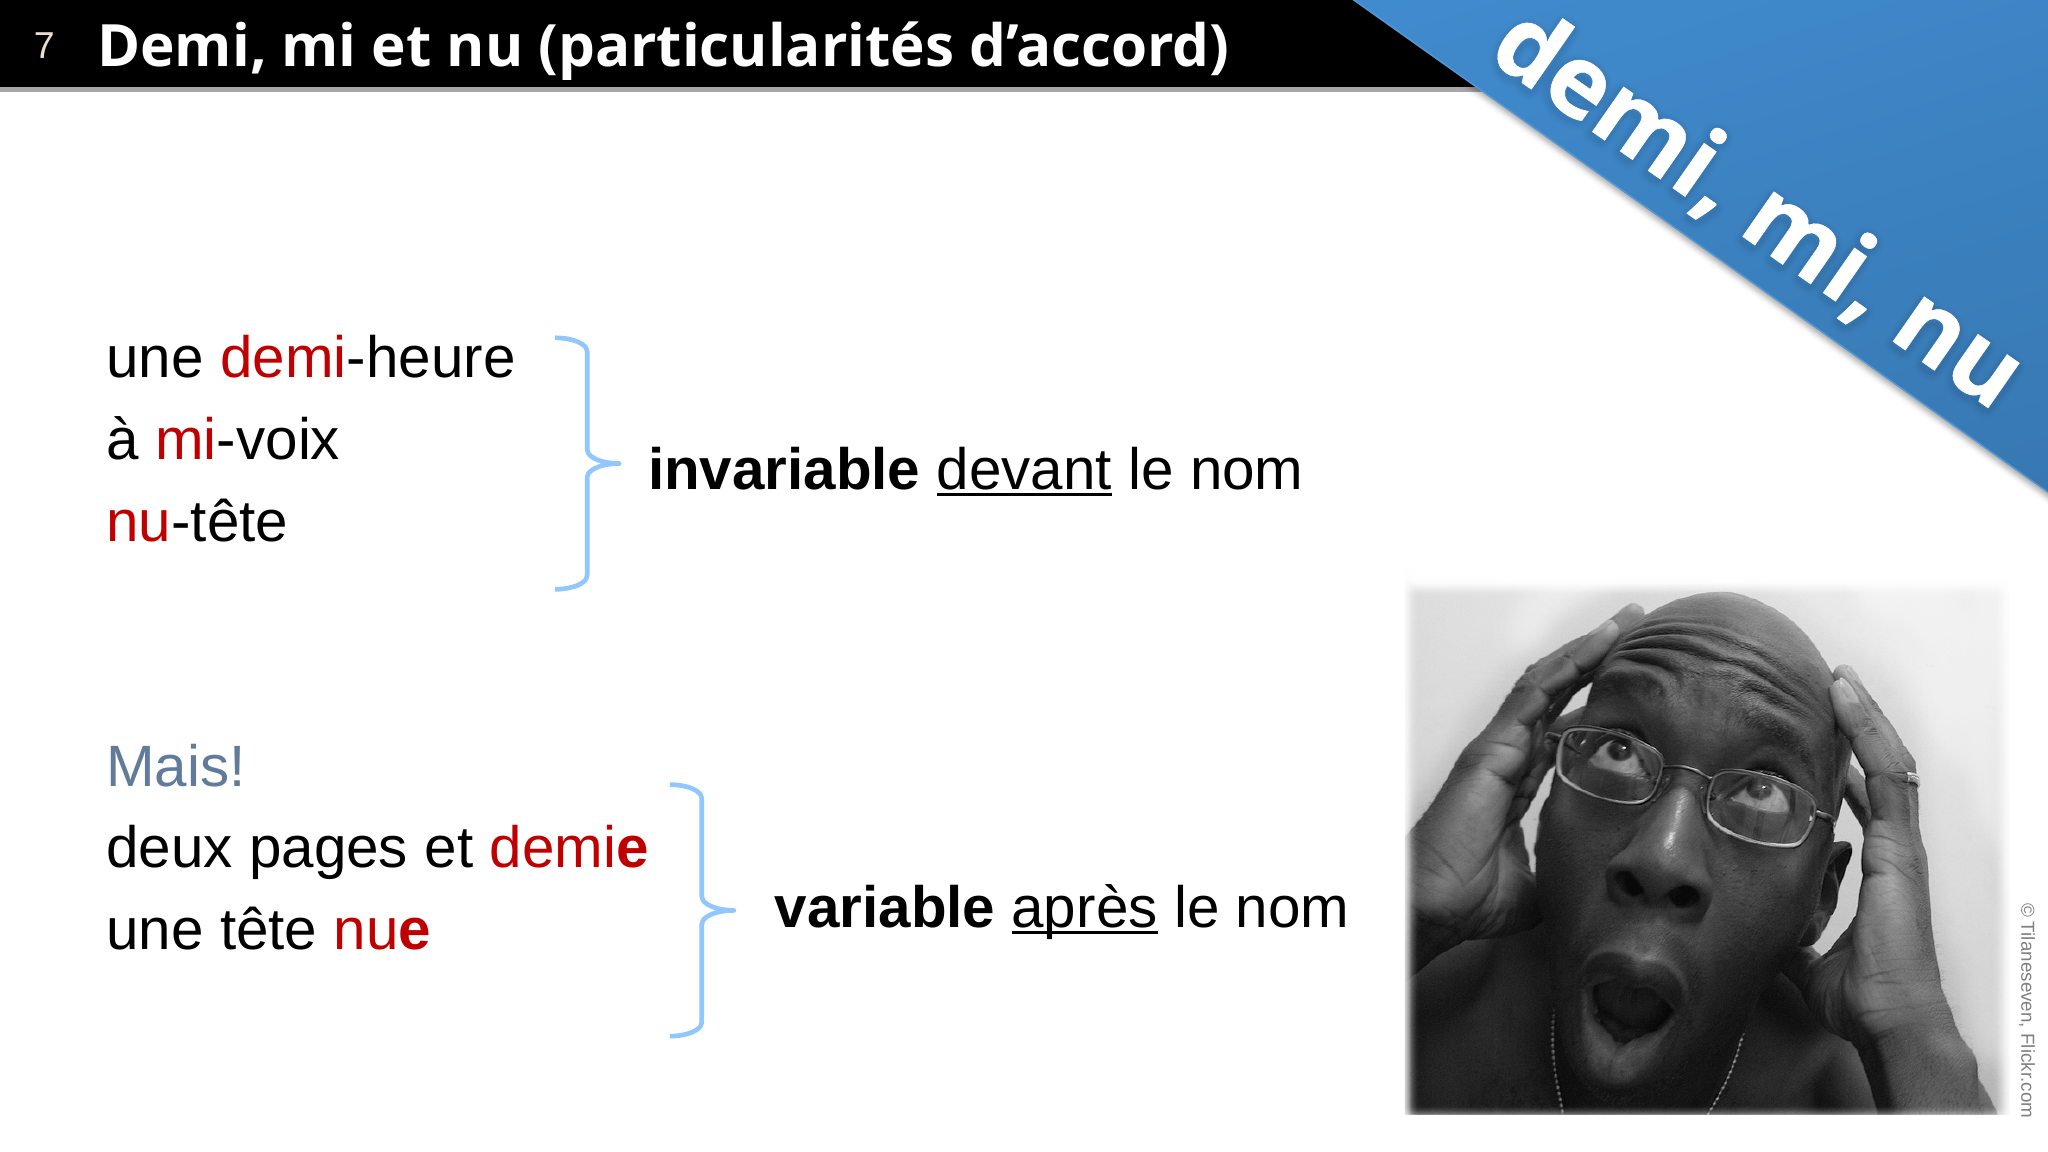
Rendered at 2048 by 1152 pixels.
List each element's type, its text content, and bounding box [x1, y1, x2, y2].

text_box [1245, 0, 2048, 340]
text_box [669, 784, 734, 1037]
text_box invariable devant le nom [633, 423, 1817, 509]
text_box une demi-heure à mi-voix nu-tête Mais! deux pages et demie une tête nue [91, 148, 1442, 833]
title Demi, mi et nu (particularités d’accord) [91, 1, 1240, 86]
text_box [1398, 562, 2048, 1144]
text_box [555, 337, 620, 590]
text_box variable après le nom [759, 861, 1365, 947]
